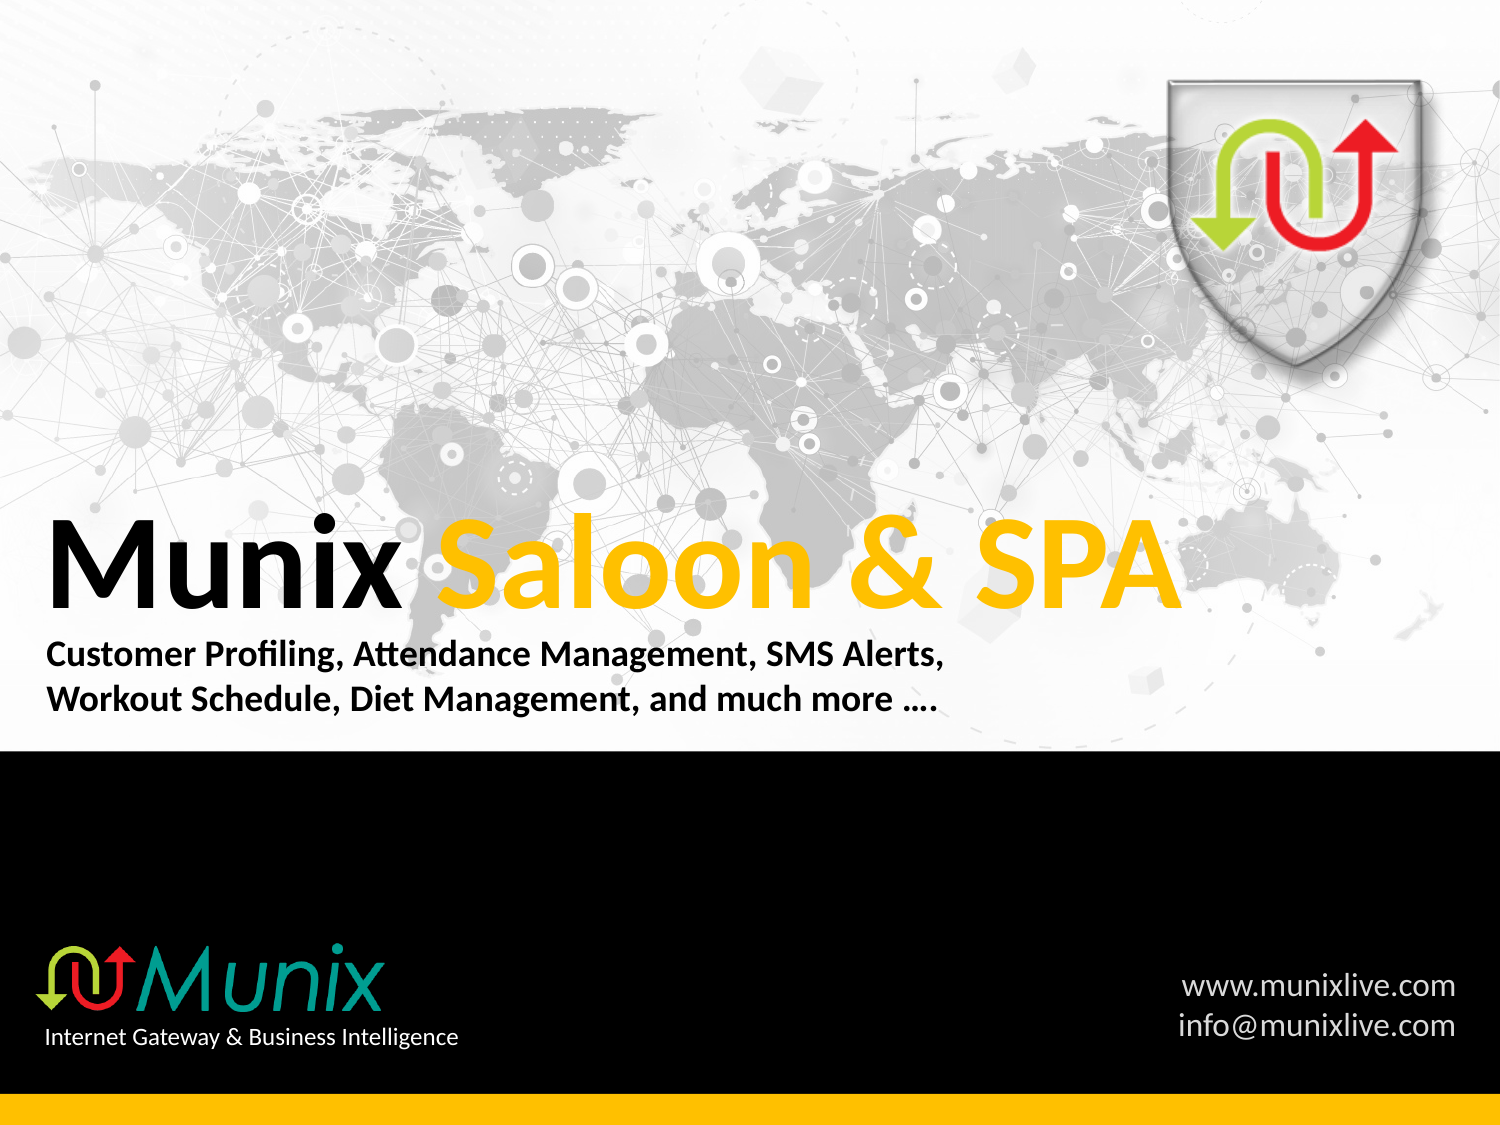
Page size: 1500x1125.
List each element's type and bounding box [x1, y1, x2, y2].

picture [0, 0, 1500, 751]
text_box [29, 938, 503, 1059]
text_box [0, 751, 1500, 1125]
